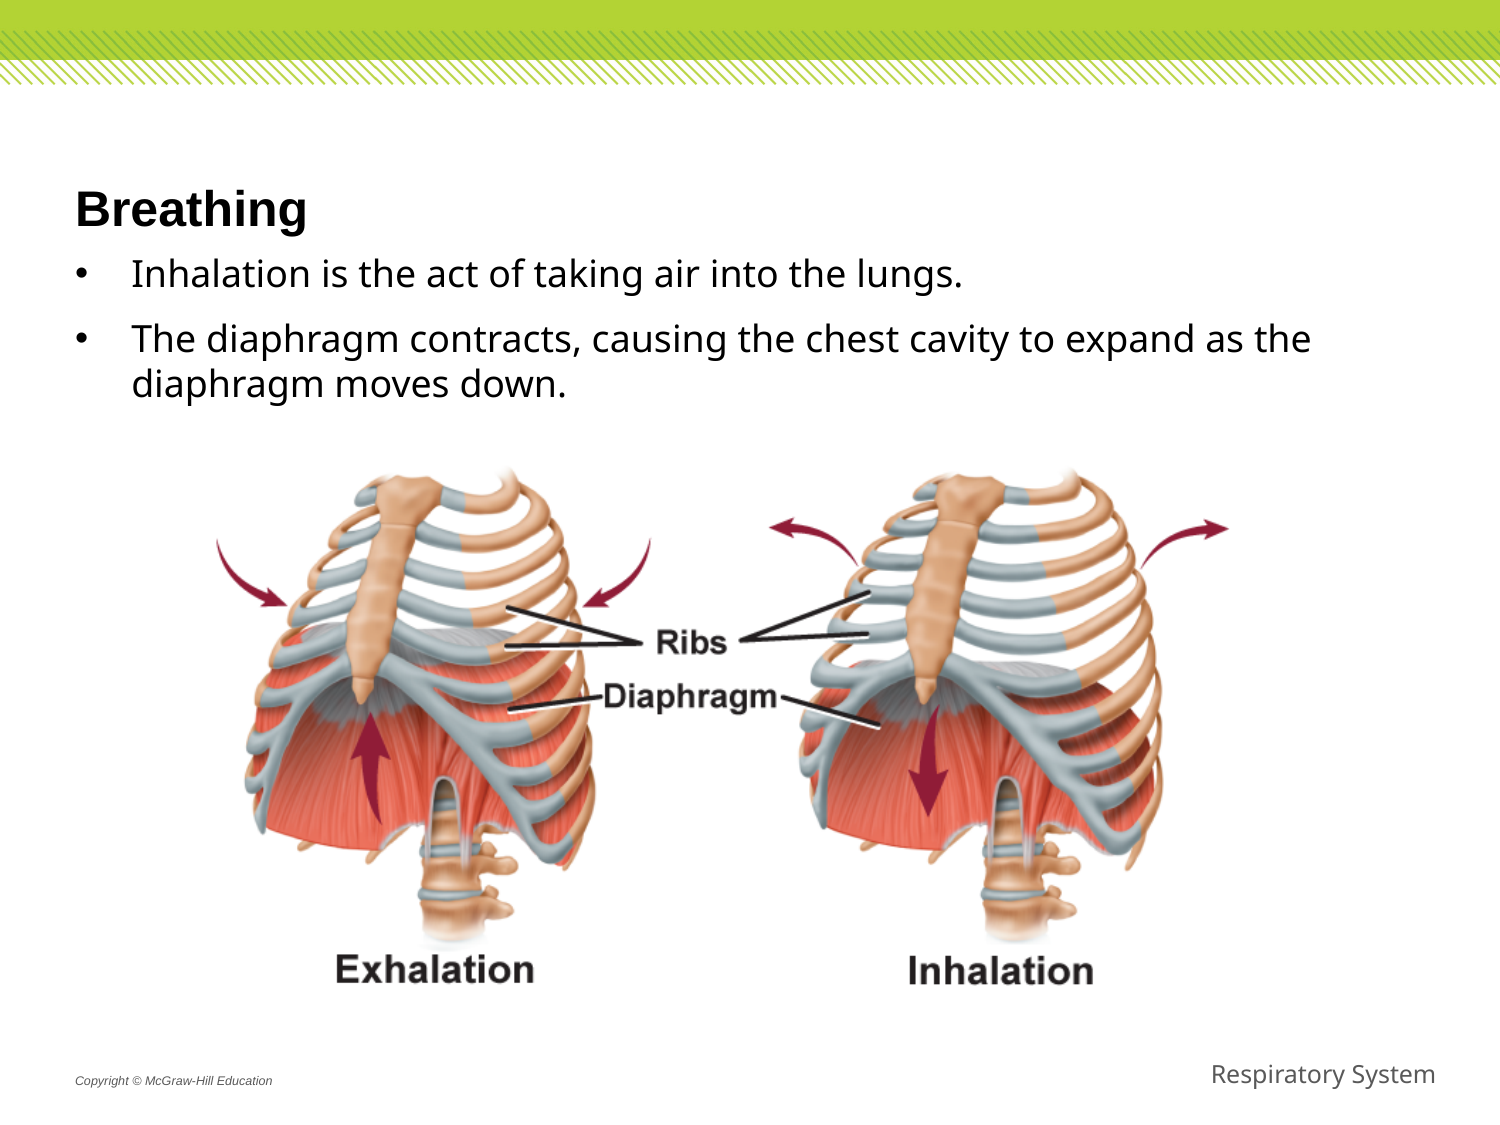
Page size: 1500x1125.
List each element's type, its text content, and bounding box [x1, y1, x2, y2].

picture [211, 463, 1232, 993]
picture [0, 0, 1500, 86]
text_box Respiratory System [284, 1043, 1437, 1089]
text_box Copyright © McGraw-Hill Education [74, 1043, 284, 1089]
text_box Breathing Inhalation is the act of taking air into the lungs. The diaphragm contracts, causing the chest cavity to expand as the diaphragm moves down. [74, 176, 1369, 964]
